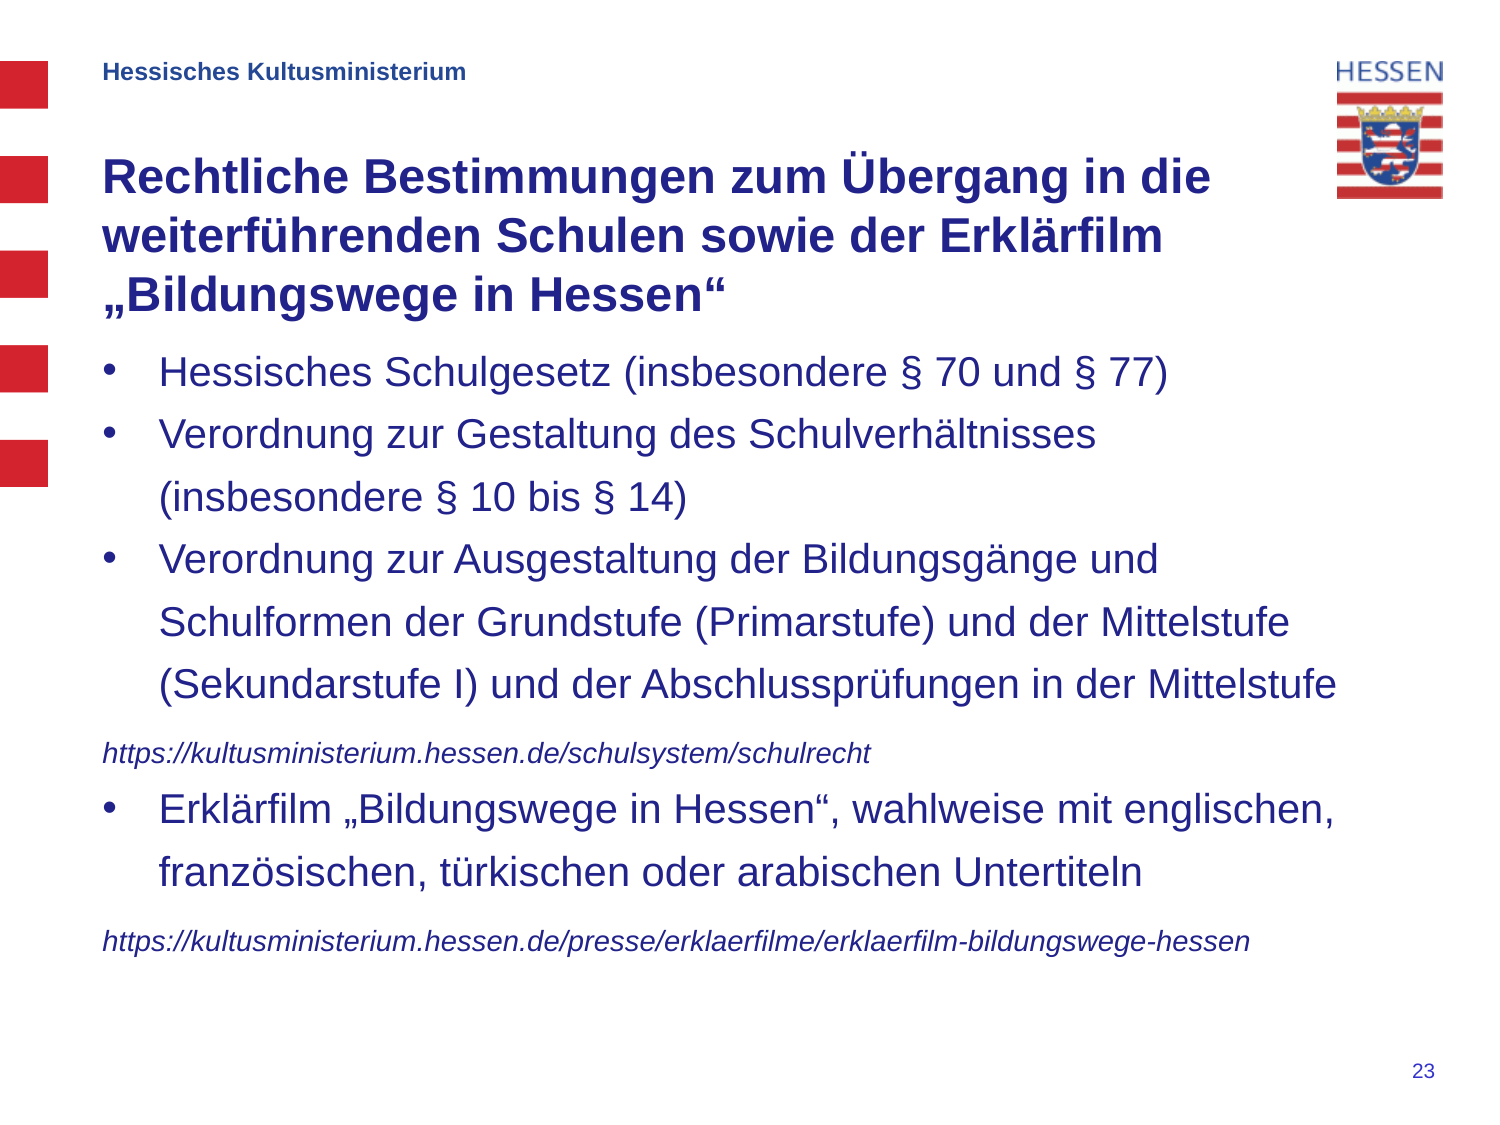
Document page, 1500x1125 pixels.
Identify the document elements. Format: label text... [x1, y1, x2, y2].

picture [1337, 61, 1443, 199]
footer Hessisches Kultusministerium [86, 47, 563, 124]
picture [0, 61, 48, 487]
list Hessisches Schulgesetz (insbesondere § 70 und § 77) Verordnung zur Gestaltung des Schulverhältnisses (insbesondere § 10 bis § 14) Verordnung zur Ausgestaltung der Bildungsgänge und Schulformen der Grundstufe (Primarstufe) und der Mittelstufe (Sekundarstufe I) und der Abschlussprüfungen in der Mittelstufe https://kultusministerium.hessen.de/schulsystem/schulrecht Erklärfilm „Bildungswege in Hessen“, wahlweise mit englischen, französischen, türkischen oder arabischen Untertiteln https://kultusministerium.hessen.de/presse/erklaerfilme/erklaerfilm-bildungswege-hessen [87, 324, 1363, 1000]
title Rechtliche Bestimmungen zum Übergang in die weiterführenden Schulen sowie der Erklärfilm „Bildungswege in Hessen“ [87, 137, 1363, 324]
